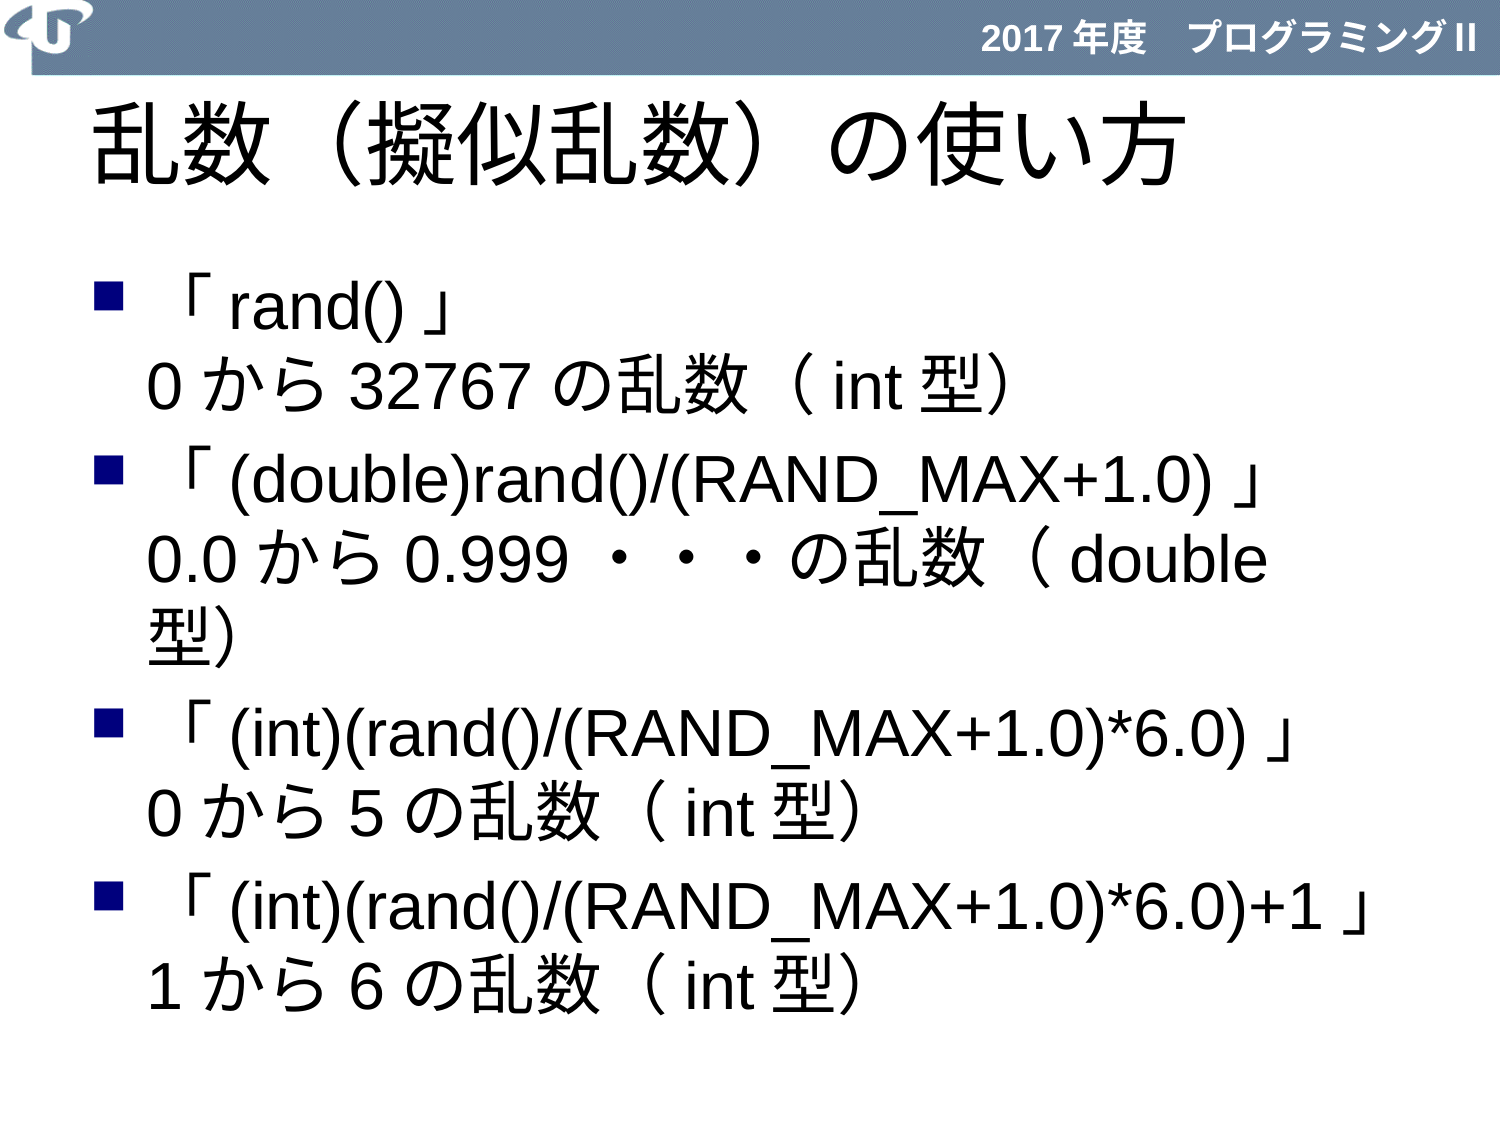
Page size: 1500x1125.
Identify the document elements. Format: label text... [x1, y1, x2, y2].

picture [0, 0, 1500, 1125]
title 乱数（擬似乱数）の使い方 [75, 75, 1425, 208]
list 「rand()」 0から32767の乱数（int型） 「(double)rand()/(RAND_MAX+1.0)」 0.0から0.999・・・の乱数（double型） 「(int)(rand()/(RAND_MAX+1.0)*6.0)」 0から5の乱数（int型） 「(int)(rand()/(RAND_MAX+1.0)*6.0)+1」 1から6の乱数（int型） [75, 255, 1425, 1059]
